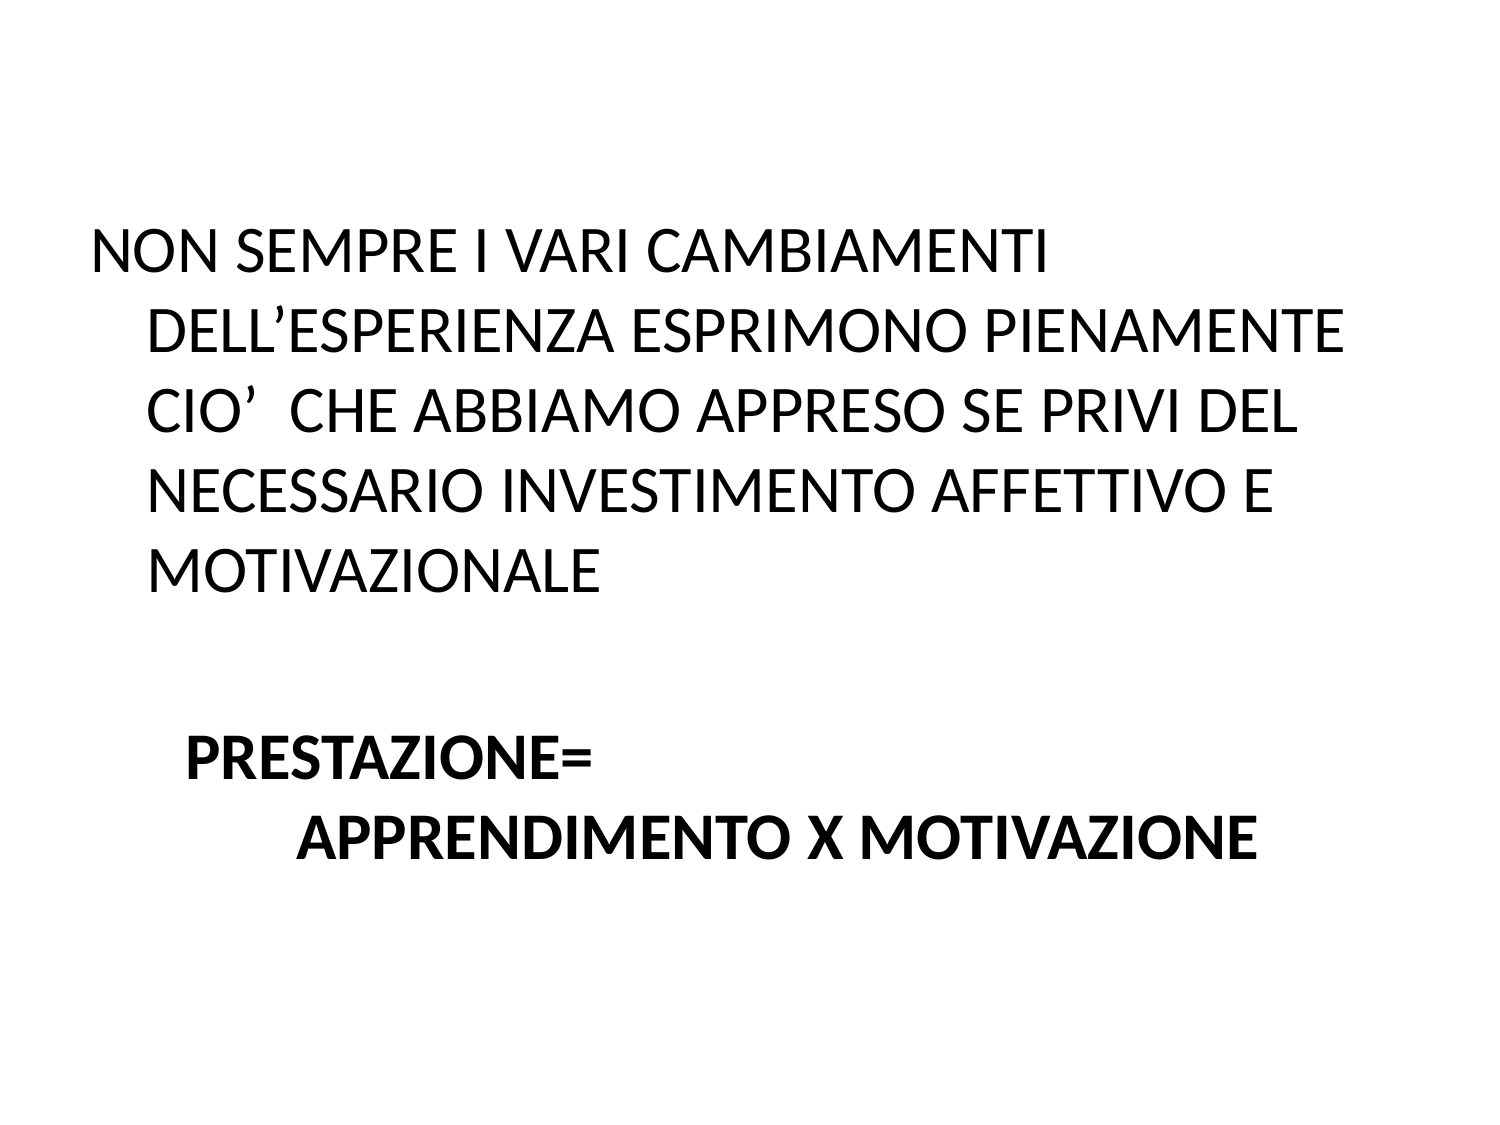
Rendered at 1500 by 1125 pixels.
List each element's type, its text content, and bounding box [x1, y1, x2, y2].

list NON SEMPRE I VARI CAMBIAMENTI DELL’ESPERIENZA ESPRIMONO PIENAMENTE CIO’ CHE ABBIAMO APPRESO SE PRIVI DEL NECESSARIO INVESTIMENTO AFFETTIVO E MOTIVAZIONALE PRESTAZIONE= APPRENDIMENTO X MOTIVAZIONE [75, 105, 1425, 1005]
